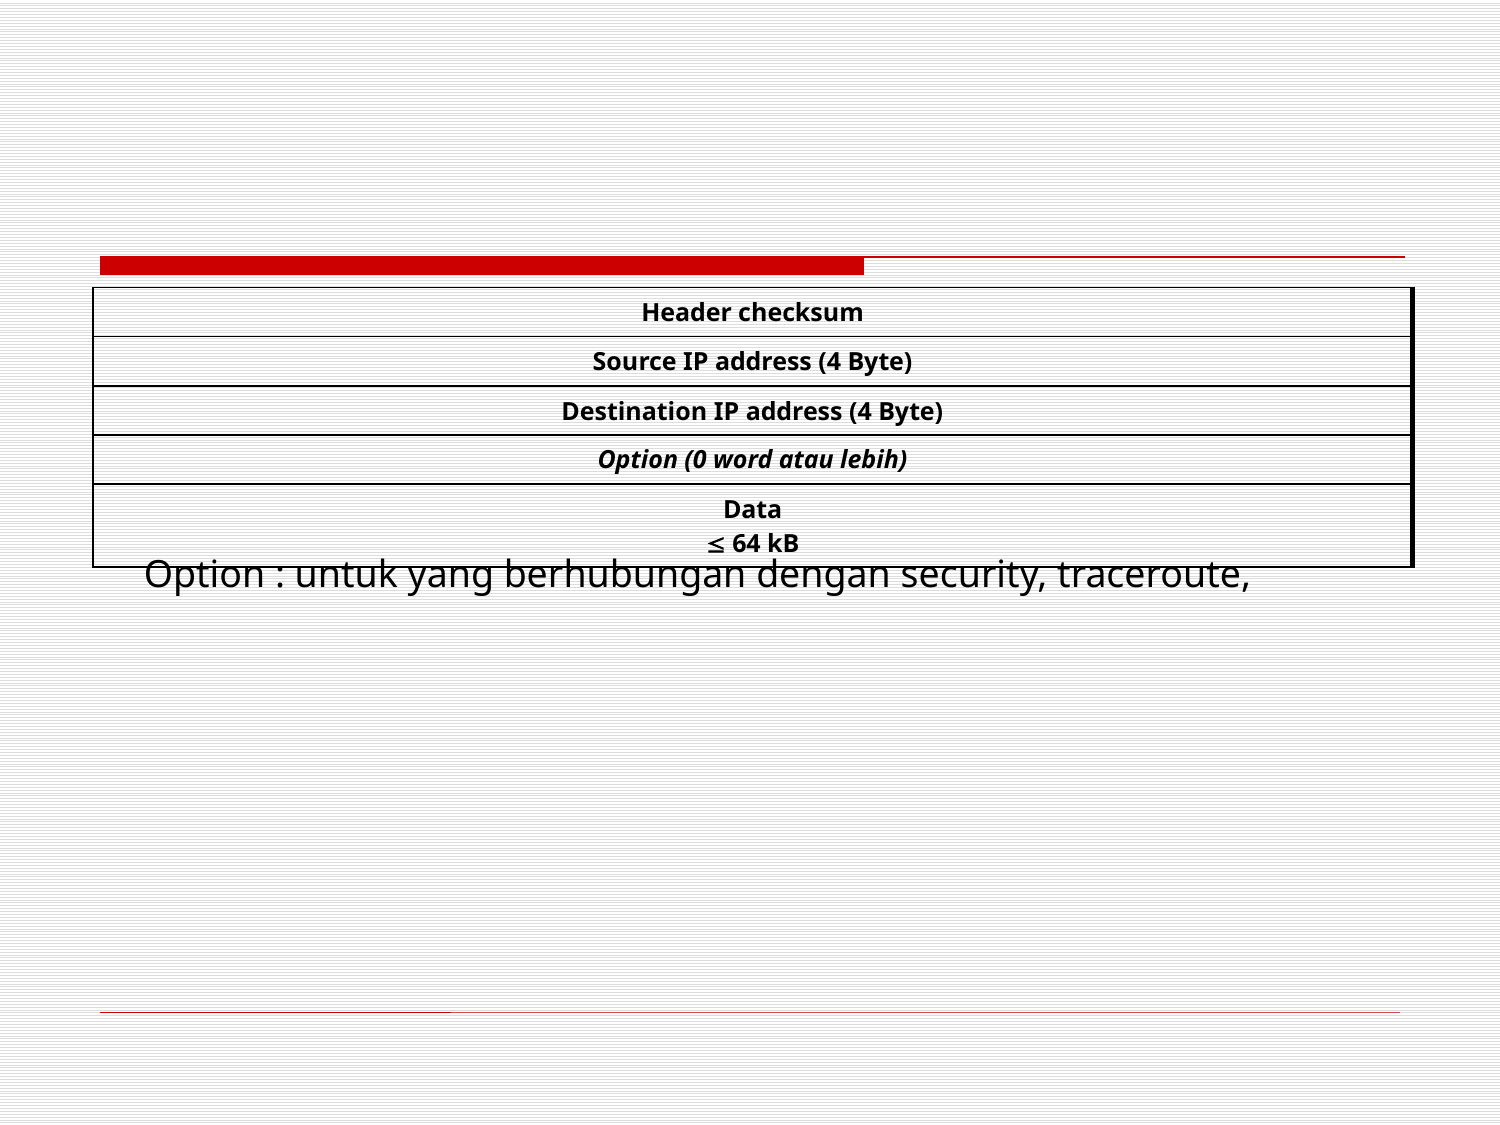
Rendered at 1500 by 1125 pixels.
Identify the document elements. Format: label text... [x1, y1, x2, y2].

table_header Header checksum [94, 288, 1410, 336]
table_cell Destination IP address (4 Byte) [94, 387, 1410, 434]
text_box Option : untuk yang berhubungan dengan security, traceroute, [129, 542, 1277, 648]
table_cell Option (0 word atau lebih) [94, 436, 1410, 483]
text_box [99, 592, 1400, 653]
table_cell Source IP address (4 Byte) [94, 337, 1410, 385]
table_cell Data  64 kB [94, 485, 1410, 566]
